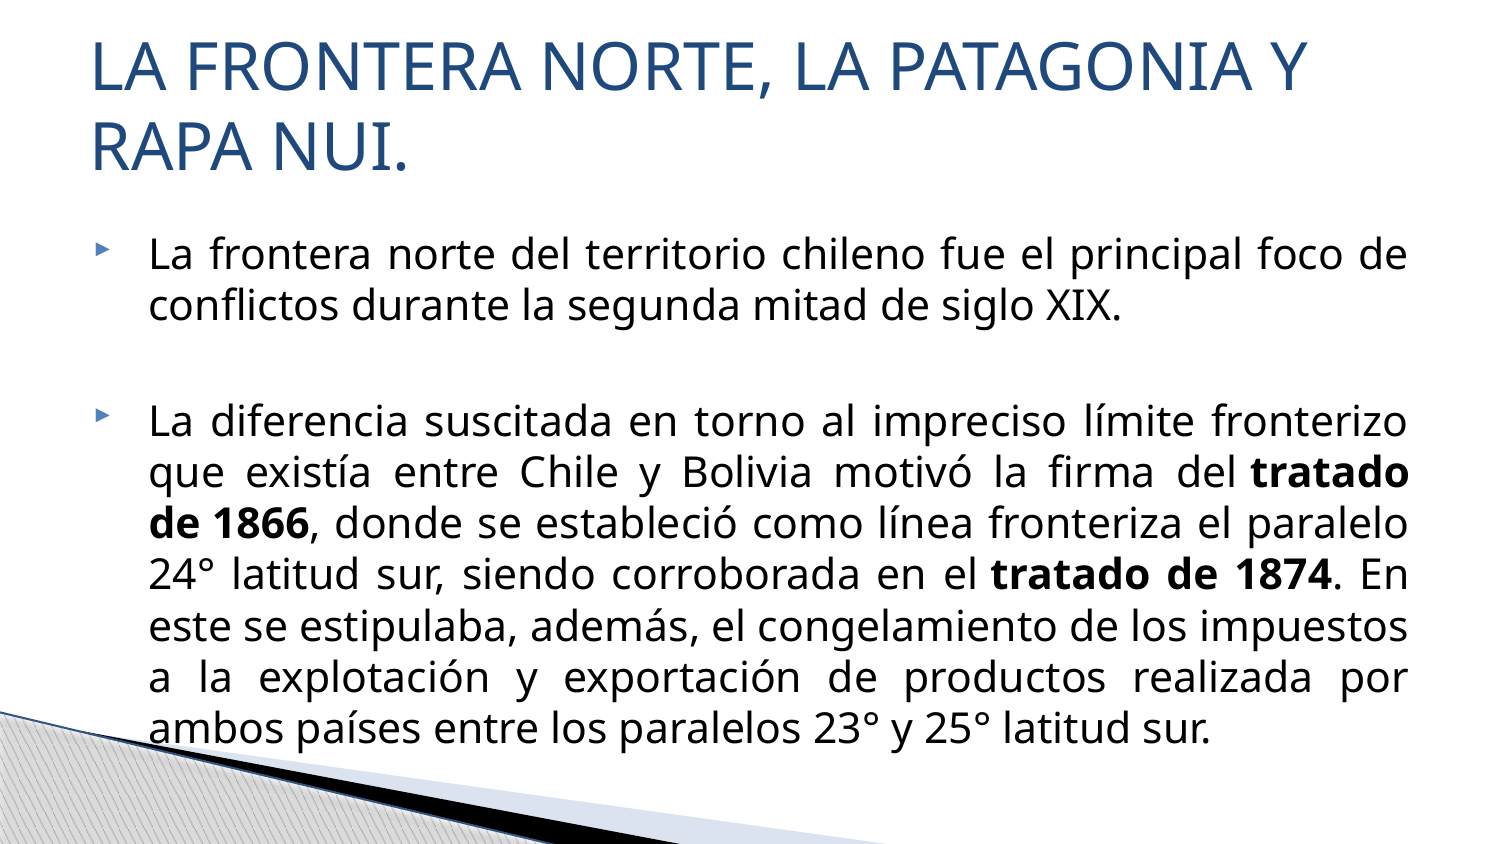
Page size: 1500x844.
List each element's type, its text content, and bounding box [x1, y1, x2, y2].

list La frontera norte del territorio chileno fue el principal foco de conflictos durante la segunda mitad de siglo XIX. La diferencia suscitada en torno al impreciso límite fronterizo que existía entre Chile y Bolivia motivó la firma del tratado de 1866, donde se estableció como línea fronteriza el paralelo 24° latitud sur, siendo corroborada en el tratado de 1874. En este se estipulaba, además, el congelamiento de los impuestos a la explotación y exportación de productos realizada por ambos países entre los paralelos 23° y 25° latitud sur. [75, 219, 1425, 777]
title LA FRONTERA NORTE, LA PATAGONIA Y RAPA NUI. [75, 33, 1425, 175]
